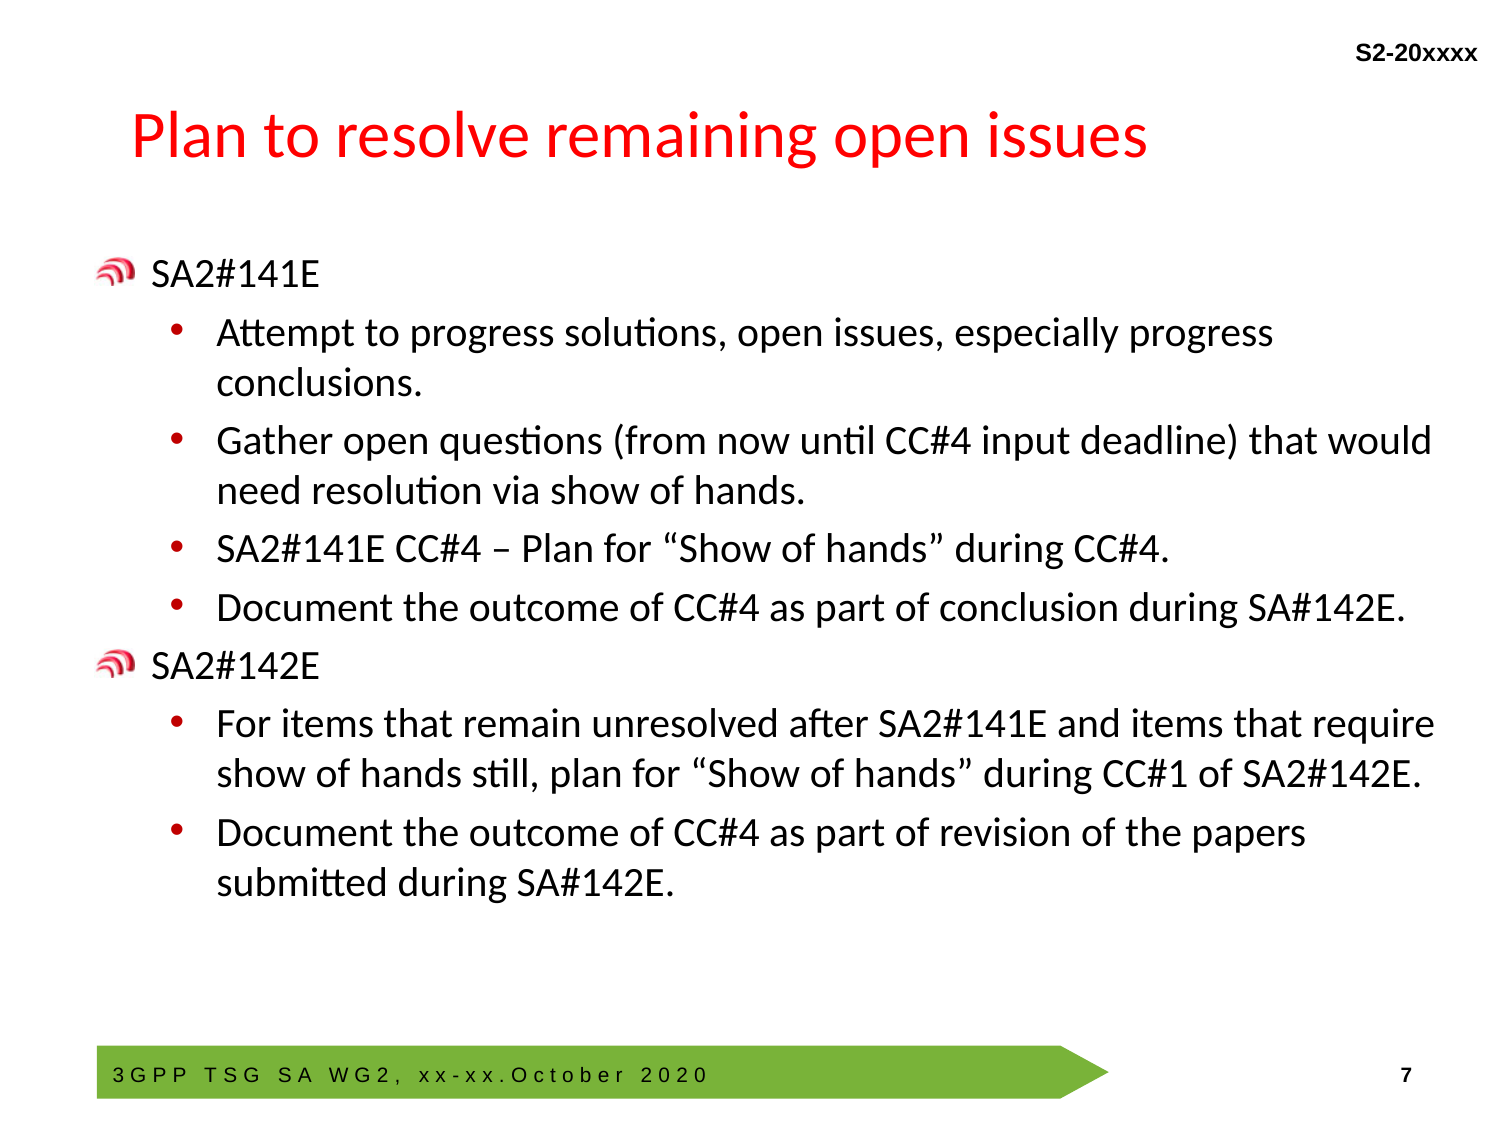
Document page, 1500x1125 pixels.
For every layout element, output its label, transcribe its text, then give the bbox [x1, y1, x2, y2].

list SA2#141E Attempt to progress solutions, open issues, especially progress conclusions. Gather open questions (from now until CC#4 input deadline) that would need resolution via show of hands. SA2#141E CC#4 – Plan for “Show of hands” during CC#4. Document the outcome of CC#4 as part of conclusion during SA#142E. SA2#142E For items that remain unresolved after SA2#141E and items that require show of hands still, plan for “Show of hands” during CC#1 of SA2#142E. Document the outcome of CC#4 as part of revision of the papers submitted during SA#142E. [79, 238, 1456, 1032]
picture [94, 648, 135, 678]
title Plan to resolve remaining open issues [79, 37, 1201, 226]
picture [94, 256, 135, 286]
